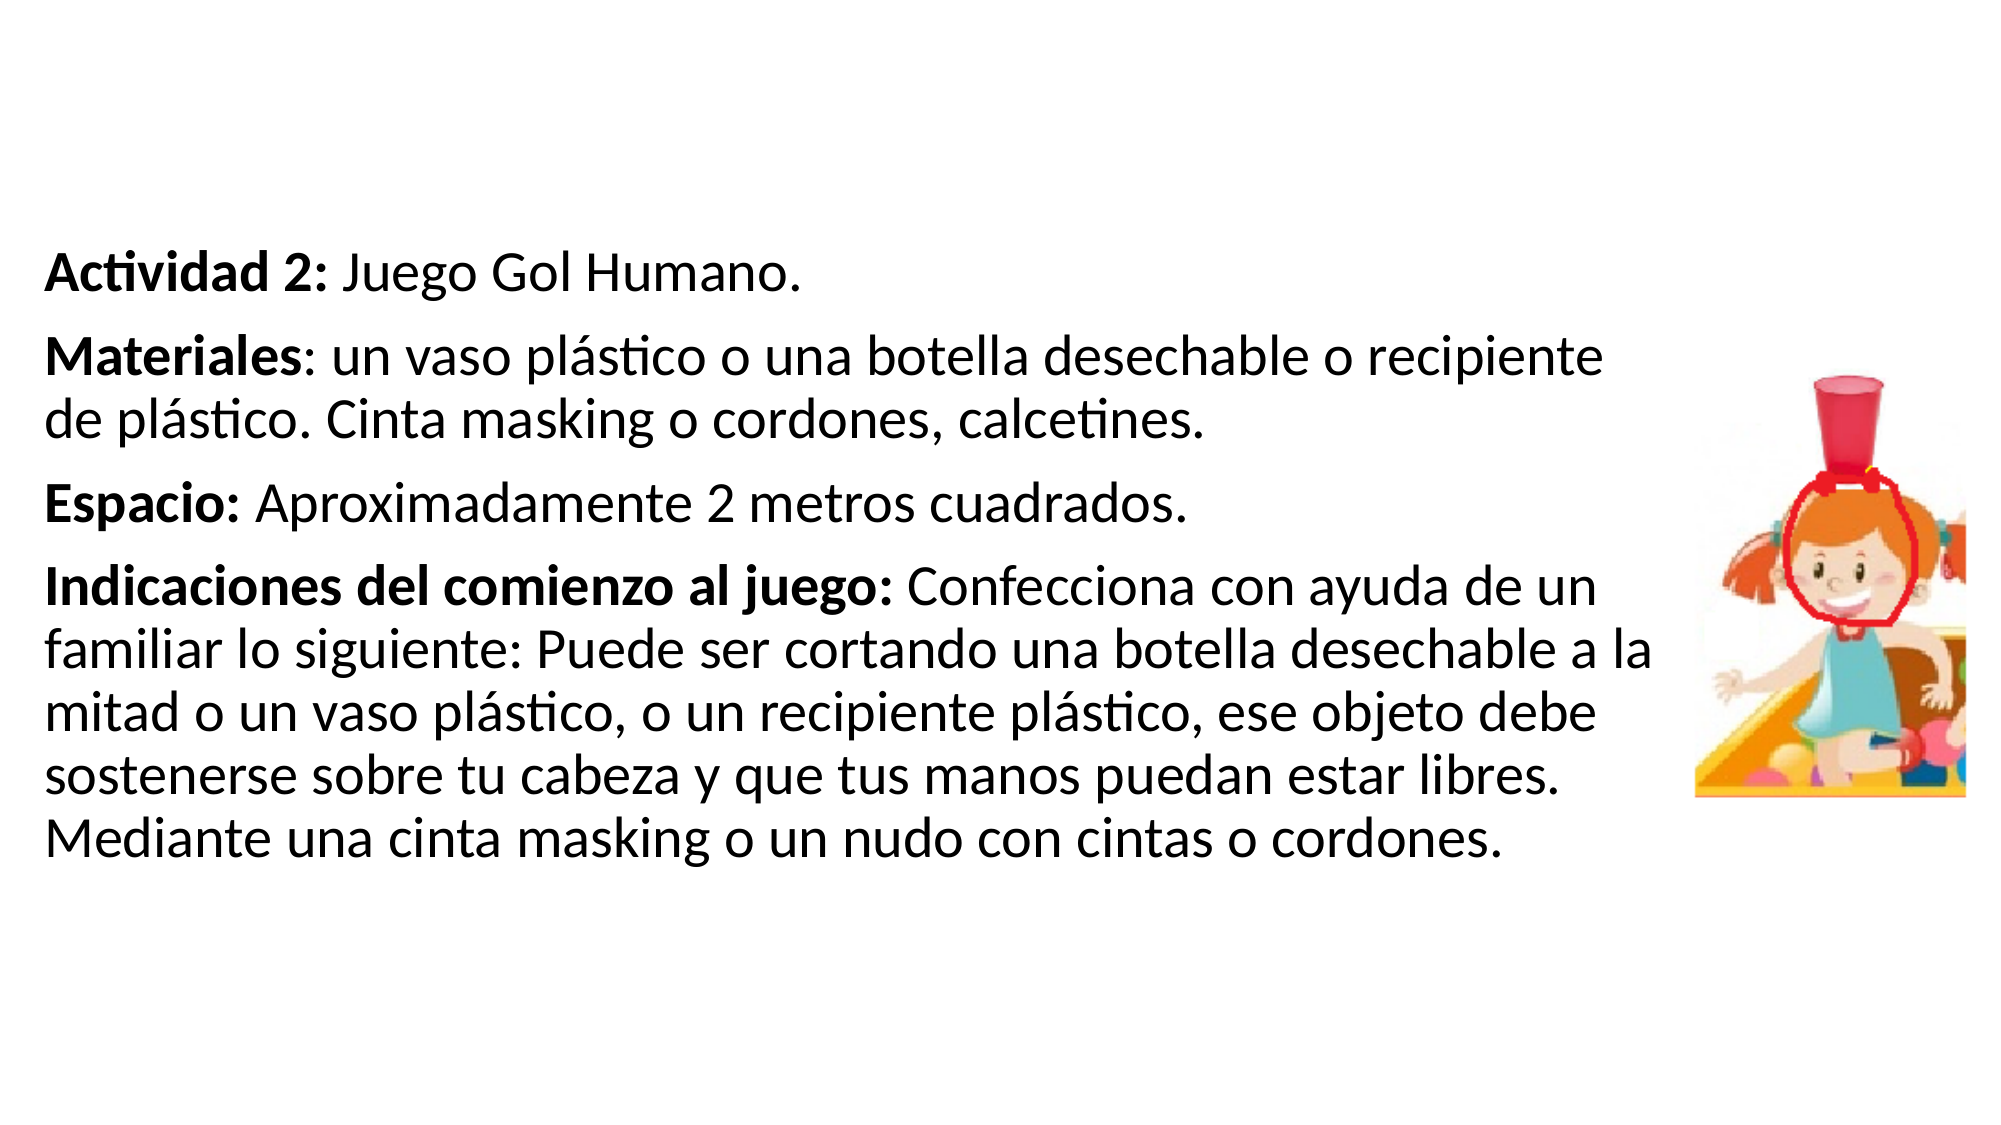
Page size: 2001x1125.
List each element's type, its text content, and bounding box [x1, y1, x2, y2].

list Actividad 2: Juego Gol Humano. Materiales: un vaso plástico o una botella desechable o recipiente de plástico. Cinta masking o cordones, calcetines. Espacio: Aproximadamente 2 metros cuadrados. Indicaciones del comienzo al juego: Confecciona con ayuda de un familiar lo siguiente: Puede ser cortando una botella desechable a la mitad o un vaso plástico, o un recipiente plástico, ese objeto debe sostenerse sobre tu cabeza y que tus manos puedan estar libres. Mediante una cinta masking o un nudo con cintas o cordones. [29, 234, 1680, 1125]
picture [1679, 356, 1992, 807]
